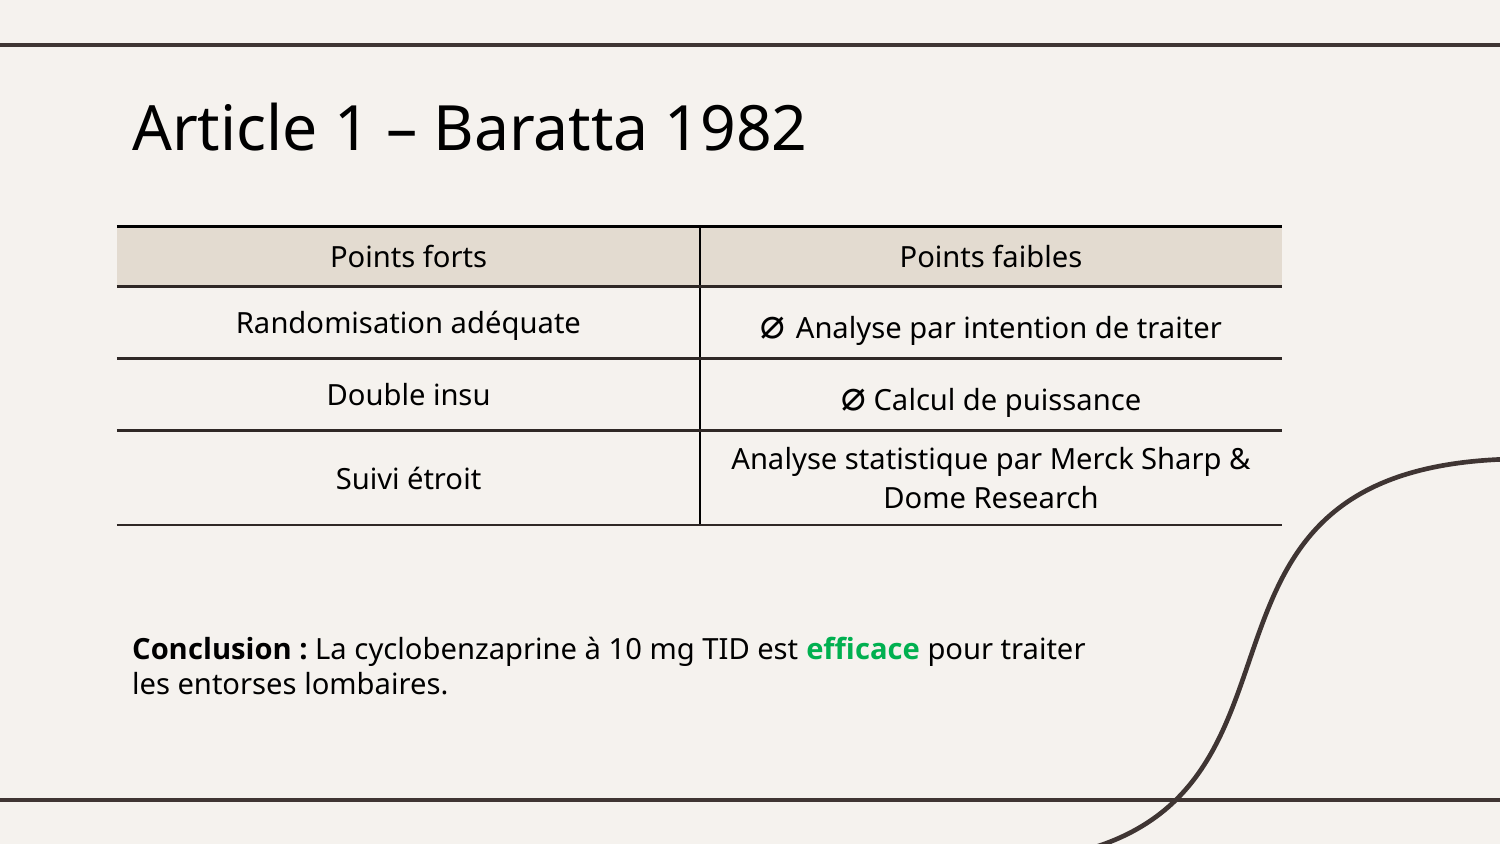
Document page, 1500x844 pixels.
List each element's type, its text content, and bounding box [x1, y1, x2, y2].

table_cell ⌀ Analyse par intention de traiter [701, 288, 1282, 357]
table_cell Randomisation adéquate [117, 288, 699, 357]
table_cell Suivi étroit [117, 432, 699, 524]
table_cell Analyse statistique par Merck Sharp & Dome Research [701, 432, 1282, 524]
table_cell Double insu [117, 360, 699, 429]
table_cell ⌀ Calcul de puissance [701, 360, 1282, 429]
title Article 1 – Baratta 1982 [116, 72, 1049, 167]
table_header Points faibles [701, 228, 1282, 285]
subtitle Conclusion : La cyclobenzaprine à 10 mg TID est efficace pour traiter les entorses lombaires. [116, 615, 1145, 731]
table_header Points forts [117, 228, 699, 285]
